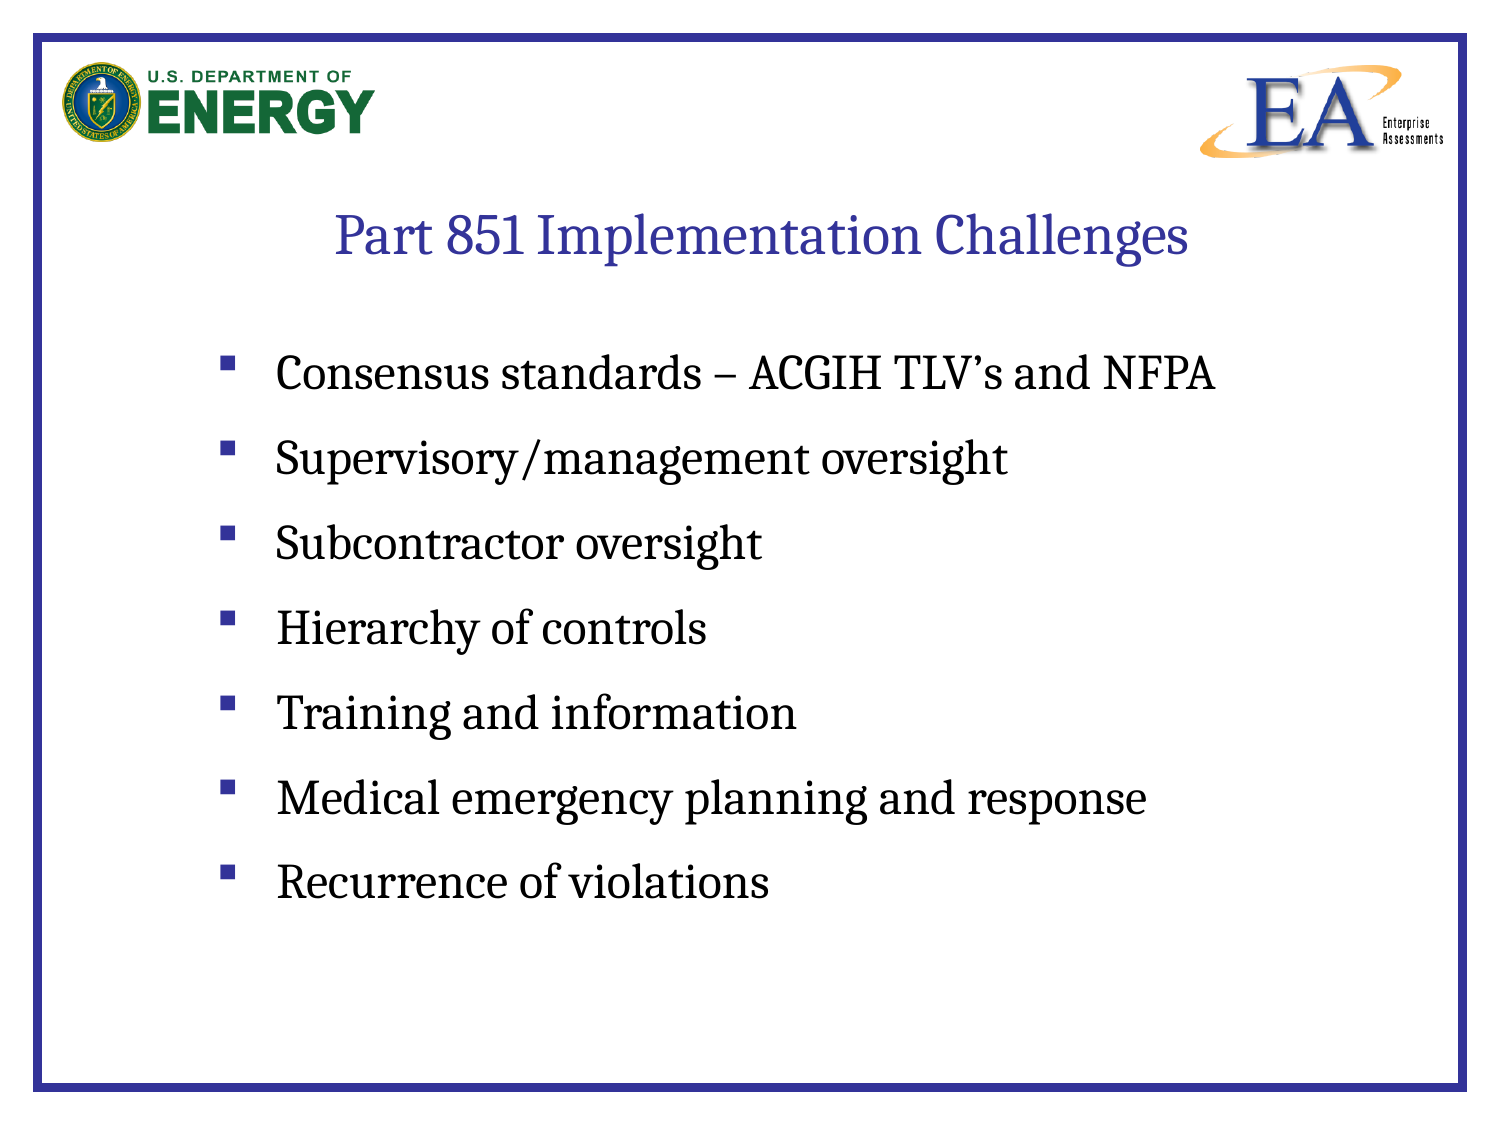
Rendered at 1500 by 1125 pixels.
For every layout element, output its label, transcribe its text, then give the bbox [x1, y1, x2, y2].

subtitle Consensus standards – ACGIH TLV’s and NFPA Supervisory/management oversight Subcontractor oversight Hierarchy of controls Training and information Medical emergency planning and response Recurrence of violations [201, 331, 1377, 970]
picture [62, 62, 375, 142]
picture [1200, 65, 1444, 158]
title Part 851 Implementation Challenges [125, 174, 1400, 288]
